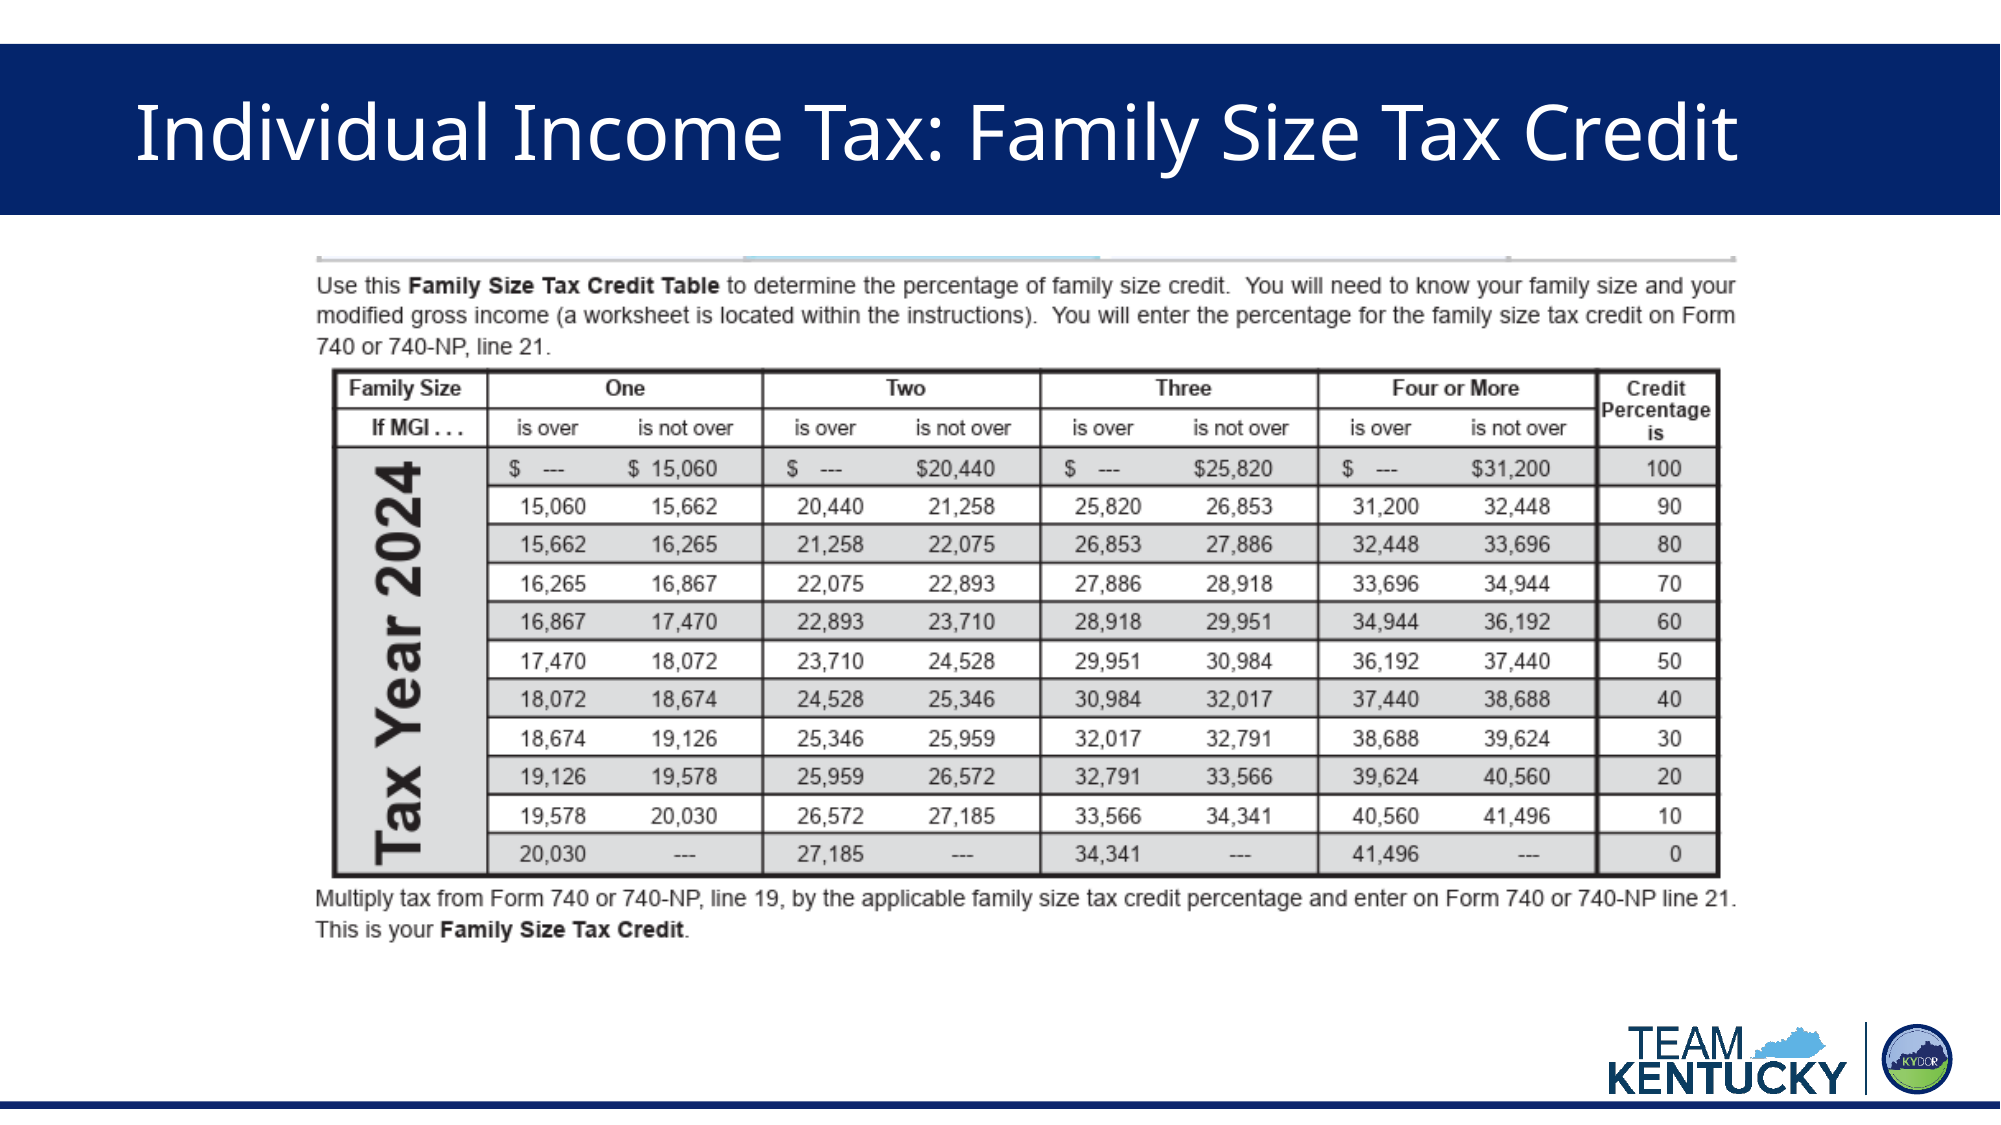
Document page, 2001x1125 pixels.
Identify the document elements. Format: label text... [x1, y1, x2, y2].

text_box [0, 1100, 2000, 1110]
text_box Individual Income Tax: Family Size Tax Credit [0, 43, 2000, 216]
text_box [1609, 1020, 1952, 1096]
picture [276, 256, 1813, 951]
